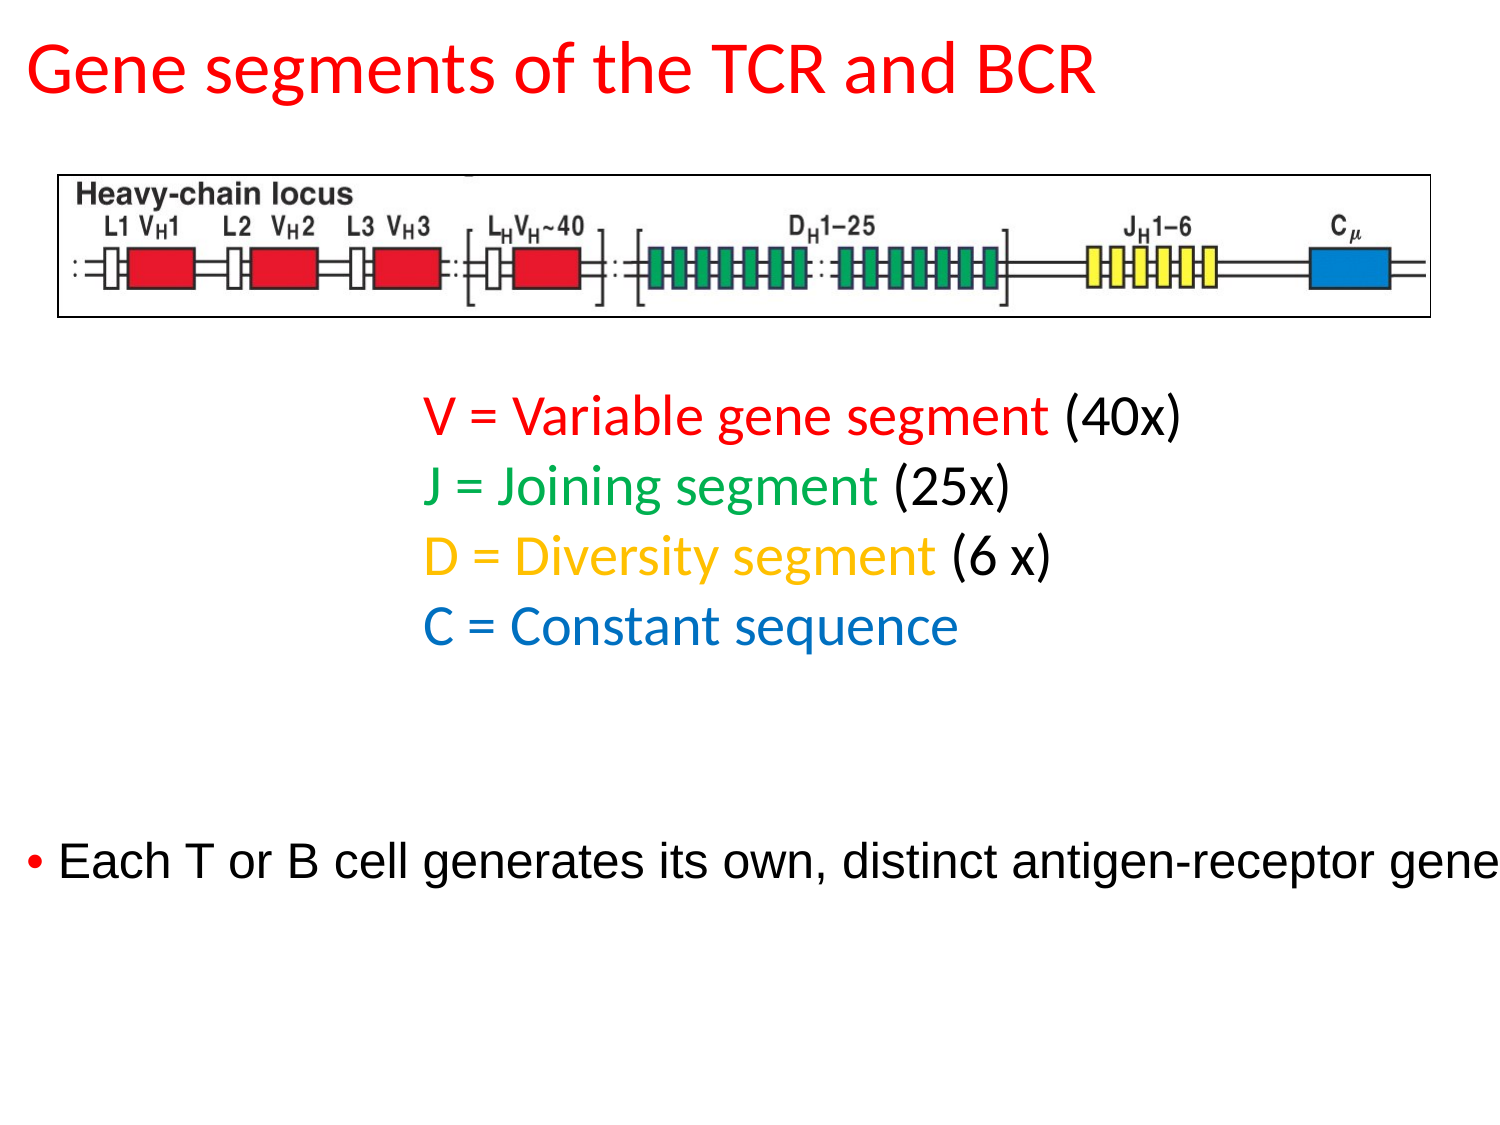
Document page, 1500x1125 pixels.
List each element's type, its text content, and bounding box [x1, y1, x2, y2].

text_box Gene segments of the TCR and BCR • Each T or B cell generates its own, distinct antigen-receptor gene [11, 11, 1500, 1125]
picture [58, 175, 1430, 317]
